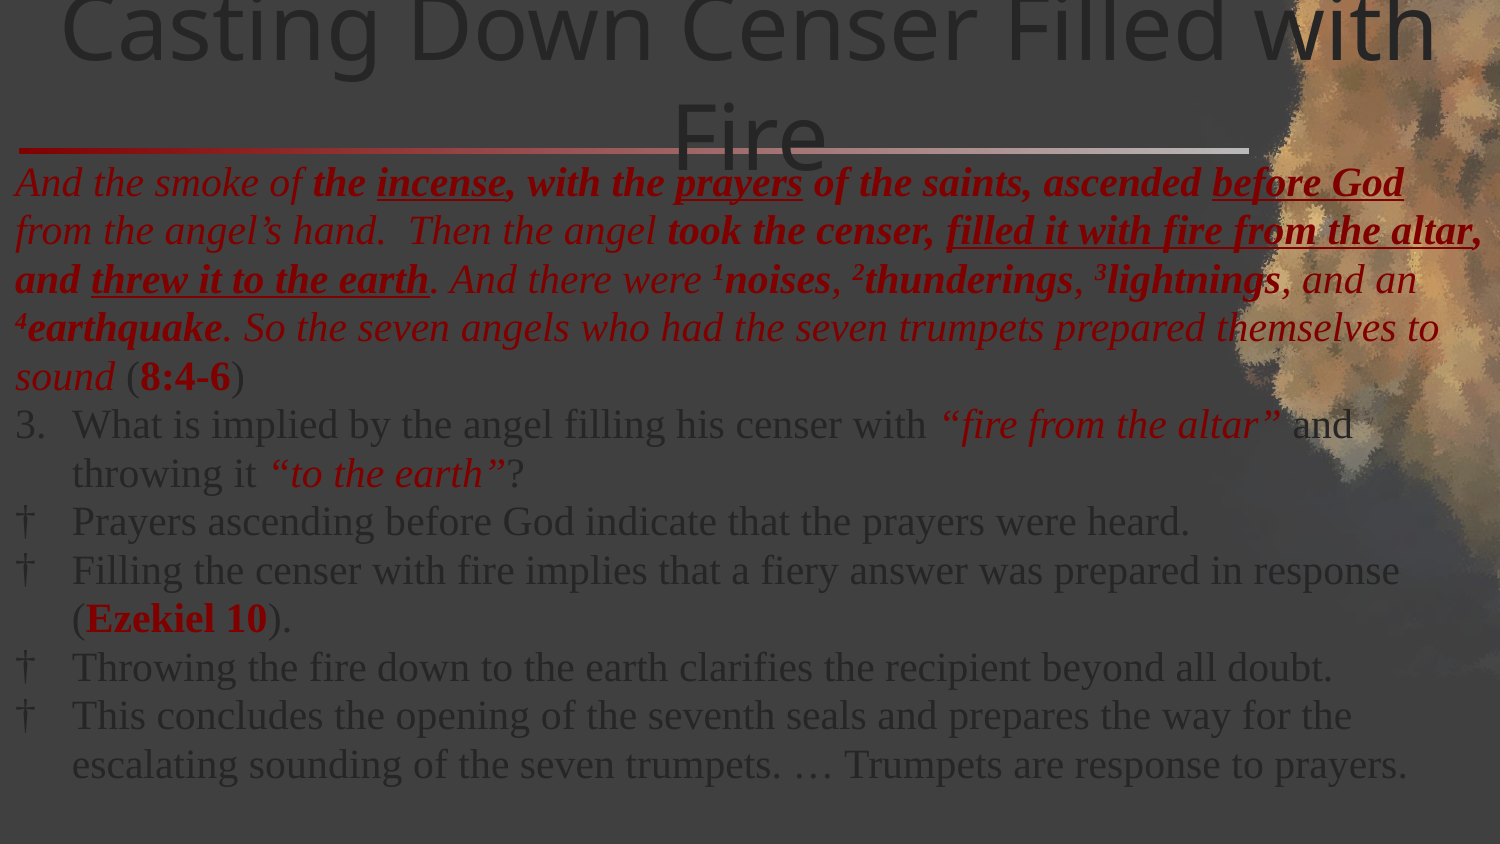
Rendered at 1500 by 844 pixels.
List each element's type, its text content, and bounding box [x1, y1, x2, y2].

title Casting Down Censer Filled with Fire [7, 7, 1493, 150]
list And the smoke of the incense, with the prayers of the saints, ascended before God from the angel’s hand. Then the angel took the censer, filled it with fire from the altar, and threw it to the earth. And there were 1noises, 2thunderings, 3lightnings, and an 4earthquake. So the seven angels who had the seven trumpets prepared themselves to sound (8:4-6) What is implied by the angel filling his censer with “fire from the altar” and throwing it “to the earth”? Prayers ascending before God indicate that the prayers were heard. Filling the censer with fire implies that a fiery answer was prepared in response (Ezekiel 10). Throwing the fire down to the earth clarifies the recipient beyond all doubt. This concludes the opening of the seventh seals and prepares the way for the escalating sounding of the seven trumpets. … Trumpets are response to prayers. [7, 150, 1493, 830]
